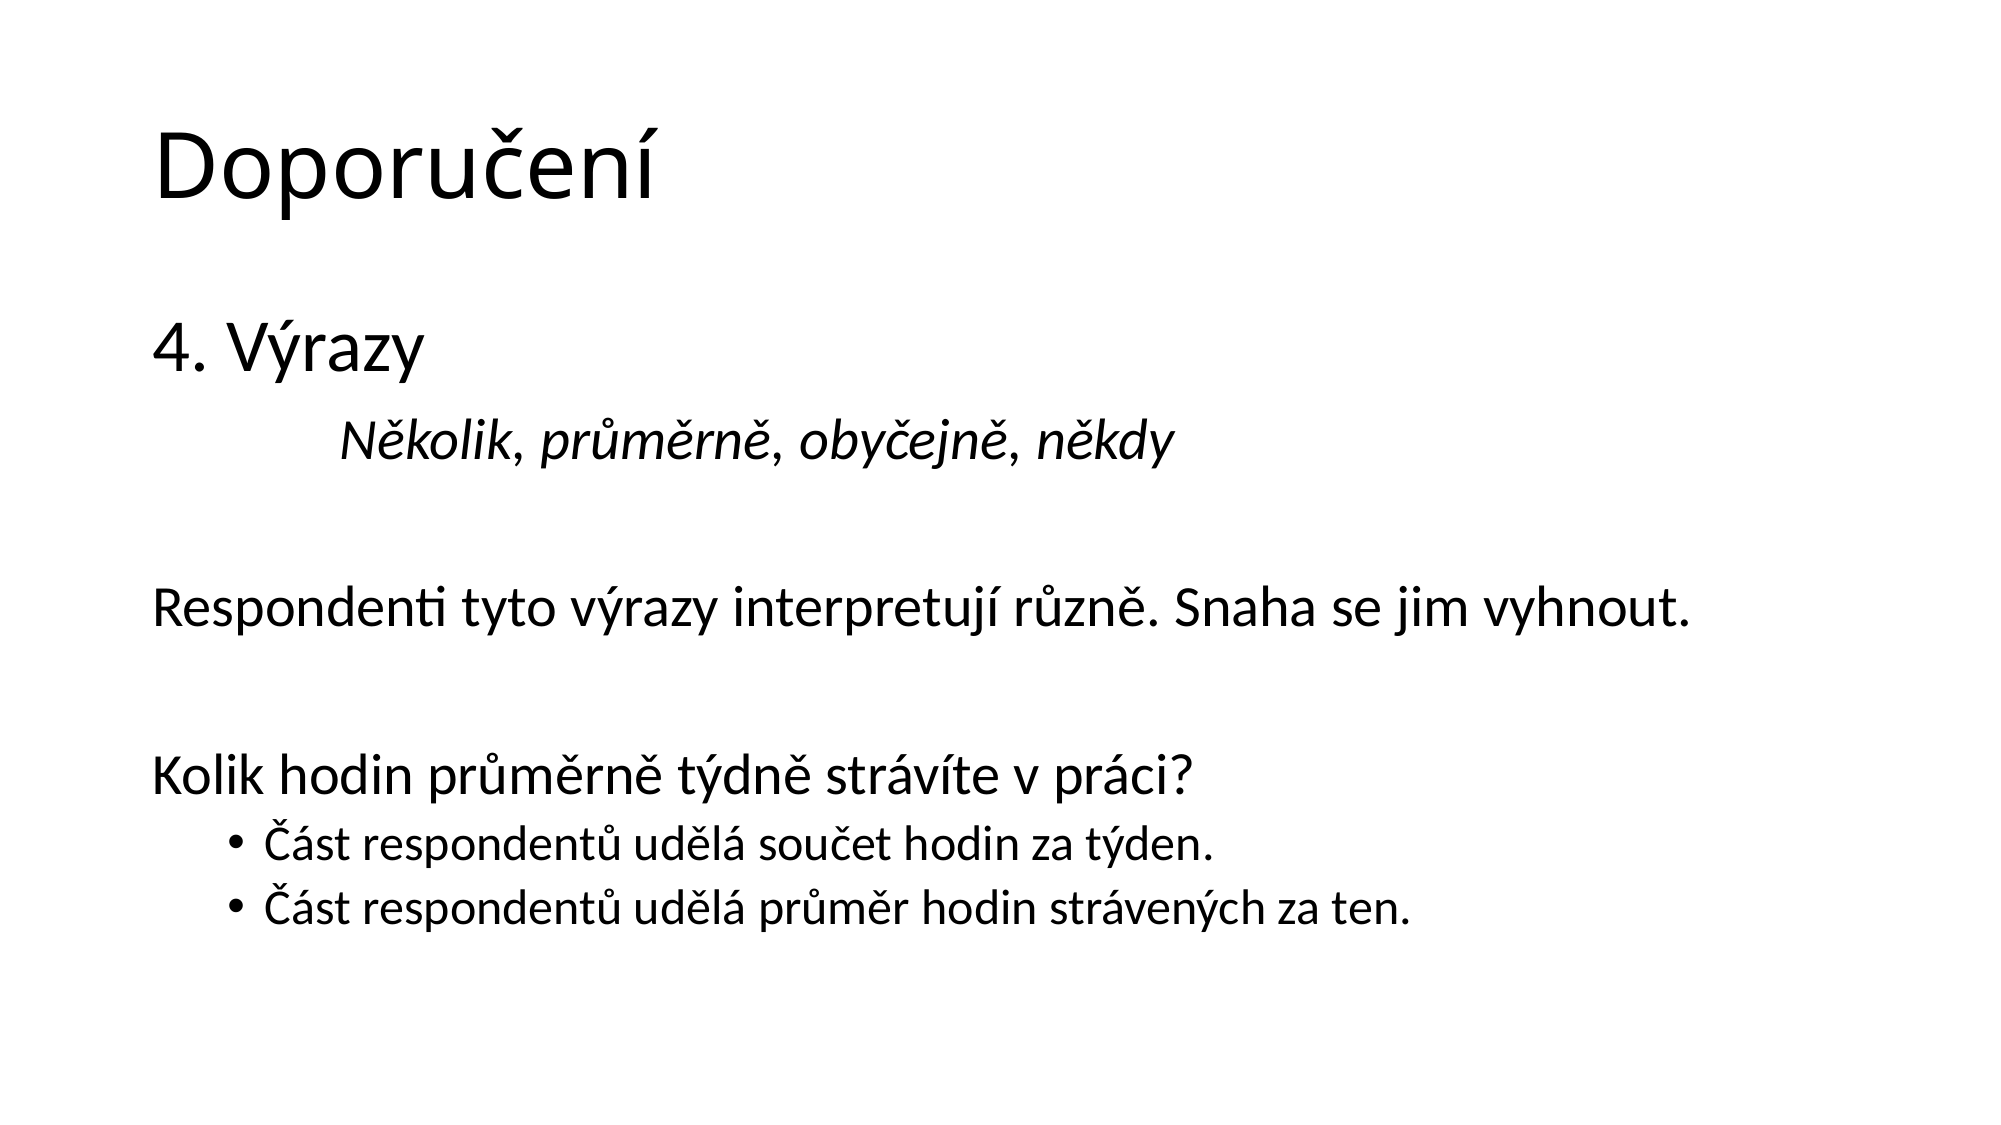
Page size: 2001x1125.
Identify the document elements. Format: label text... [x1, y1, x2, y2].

list 4. Výrazy Několik, průměrně, obyčejně, někdy Respondenti tyto výrazy interpretují různě. Snaha se jim vyhnout. Kolik hodin průměrně týdně strávíte v práci? Část respondentů udělá součet hodin za týden. Část respondentů udělá průměr hodin strávených za ten. [137, 299, 1863, 1014]
title Doporučení [137, 59, 1863, 278]
